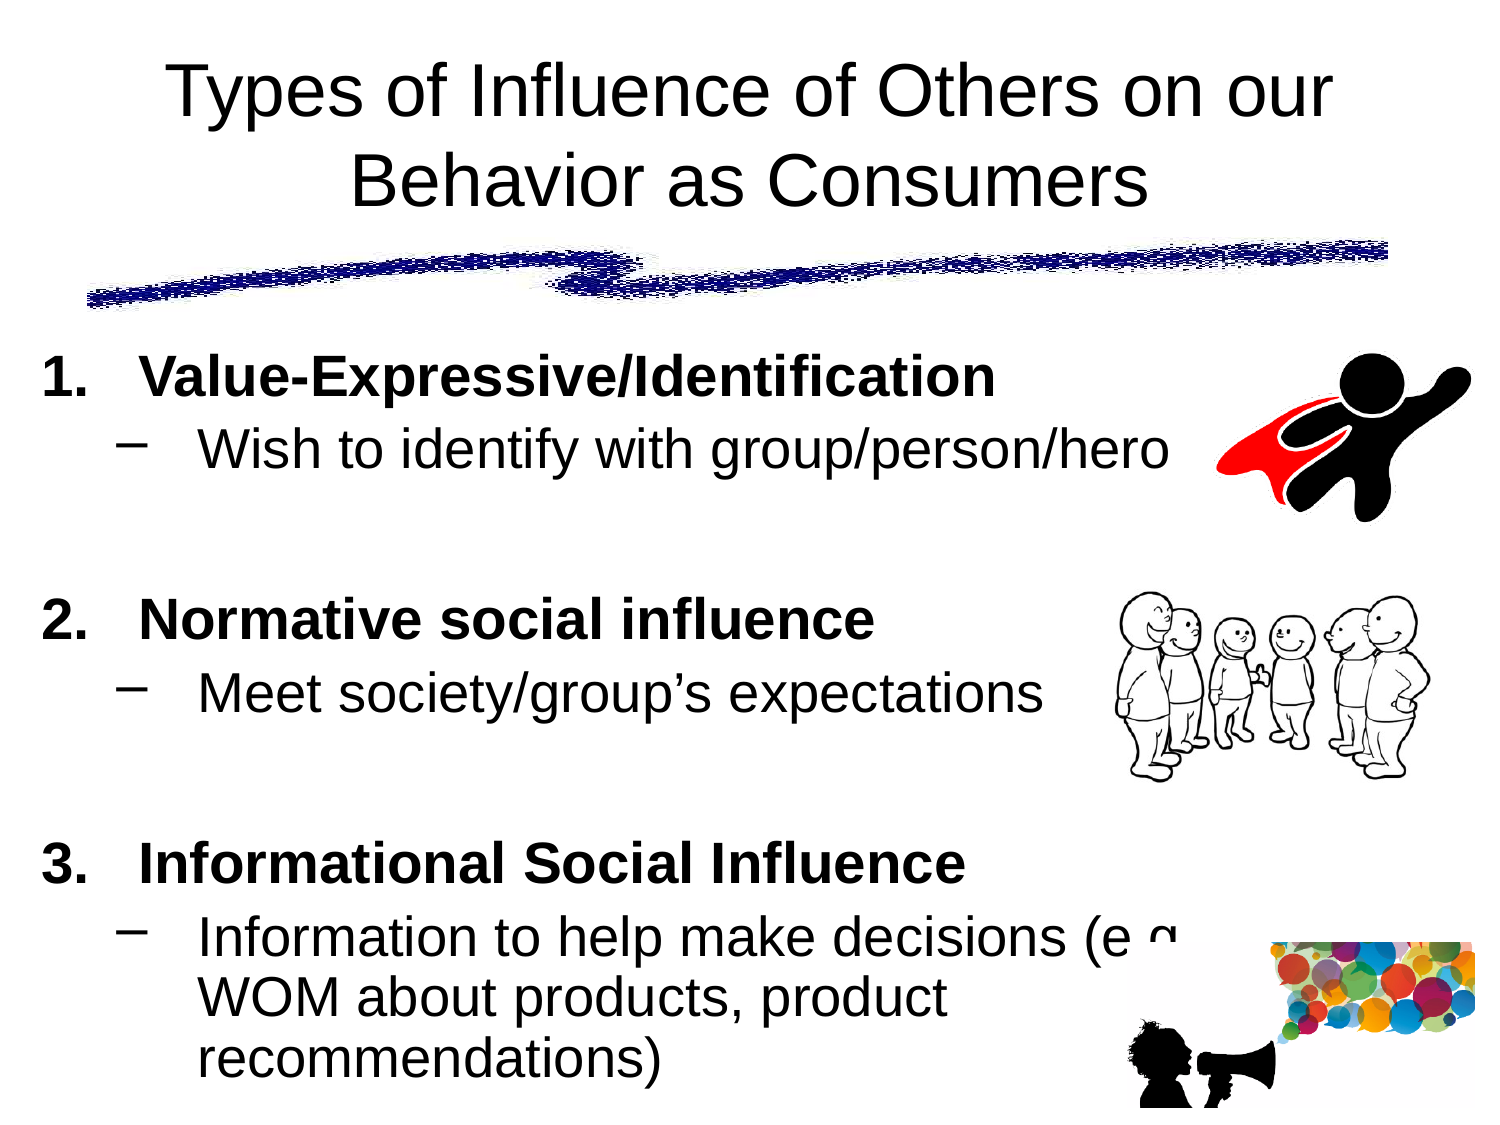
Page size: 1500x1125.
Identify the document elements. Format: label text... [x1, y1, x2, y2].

title Types of Influence of Others on our Behavior as Consumers [112, 37, 1388, 225]
picture [1127, 942, 1476, 1108]
picture [87, 237, 1388, 313]
picture [1068, 549, 1472, 830]
list Value-Expressive/Identification Wish to identify with group/person/hero Normative social influence Meet society/group’s expectations Informational Social Influence Information to help make decisions (e.g., WOM about products, product recommendations) [26, 338, 1302, 1014]
picture [1212, 349, 1476, 526]
